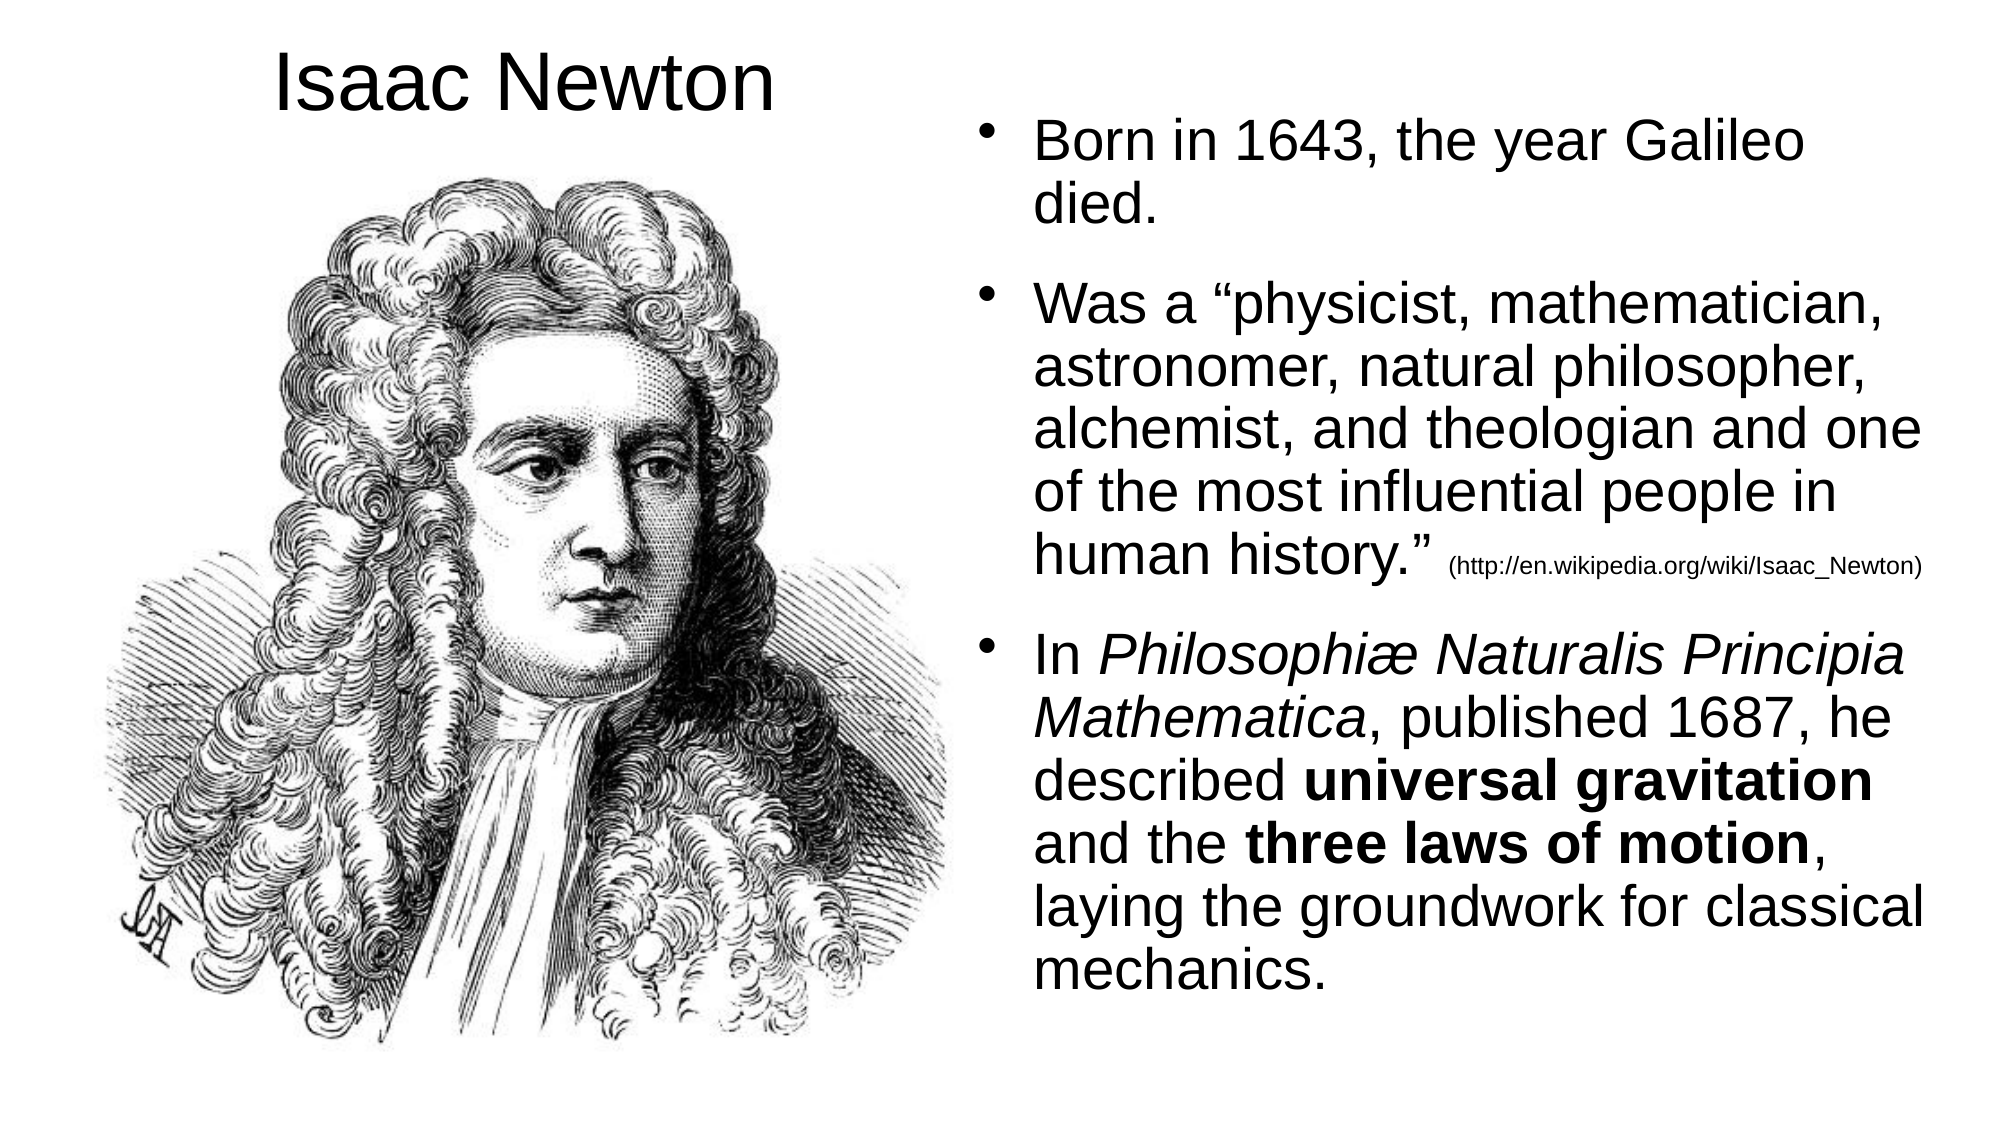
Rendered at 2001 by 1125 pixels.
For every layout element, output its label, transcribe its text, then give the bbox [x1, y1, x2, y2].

picture [93, 162, 961, 1059]
title Isaac Newton [243, 24, 806, 130]
list Born in 1643, the year Galileo died. Was a “physicist, mathematician, astronomer, natural philosopher, alchemist, and theologian and one of the most influential people in human history.” (http://en.wikipedia.org/wiki/Isaac_Newton) In Philosophiæ Naturalis Principia Mathematica, published 1687, he described universal gravitation and the three laws of motion, laying the groundwork for classical mechanics. [962, 102, 1963, 1016]
